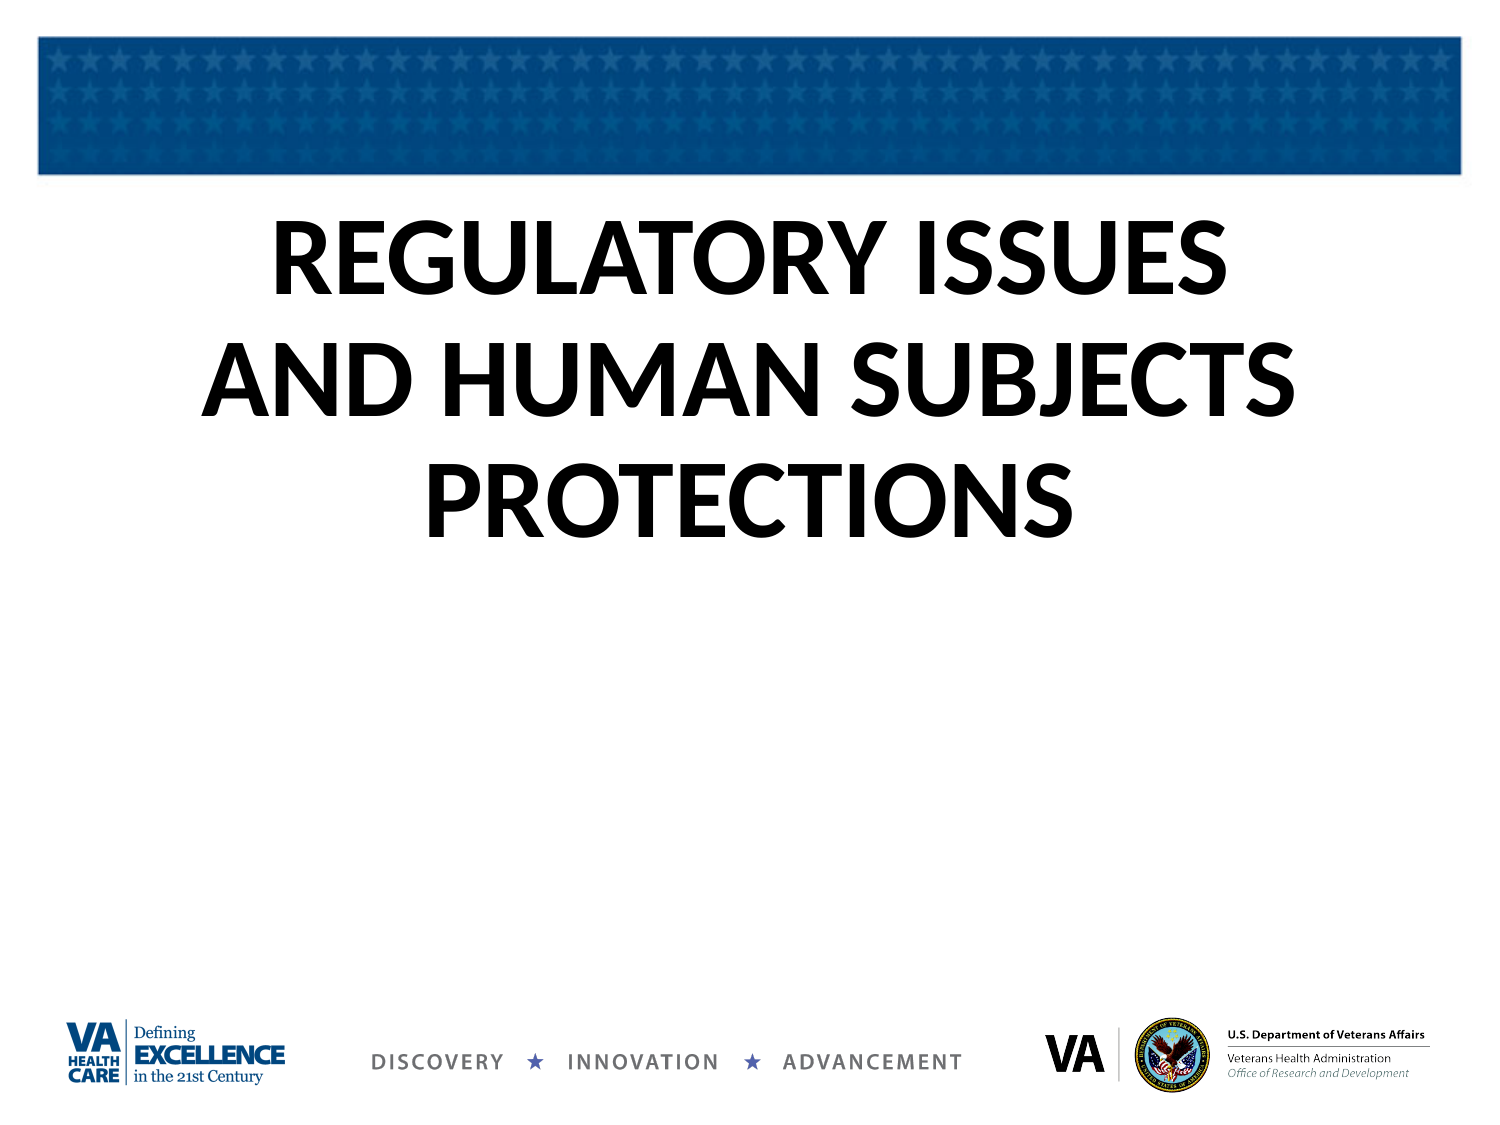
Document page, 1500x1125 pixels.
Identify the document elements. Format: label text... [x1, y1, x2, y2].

title Regulatory Issues and Human subjects protections [163, 157, 1337, 570]
picture [59, 1014, 285, 1092]
picture [0, 0, 1500, 195]
picture [362, 1044, 971, 1078]
picture [1045, 1014, 1430, 1095]
